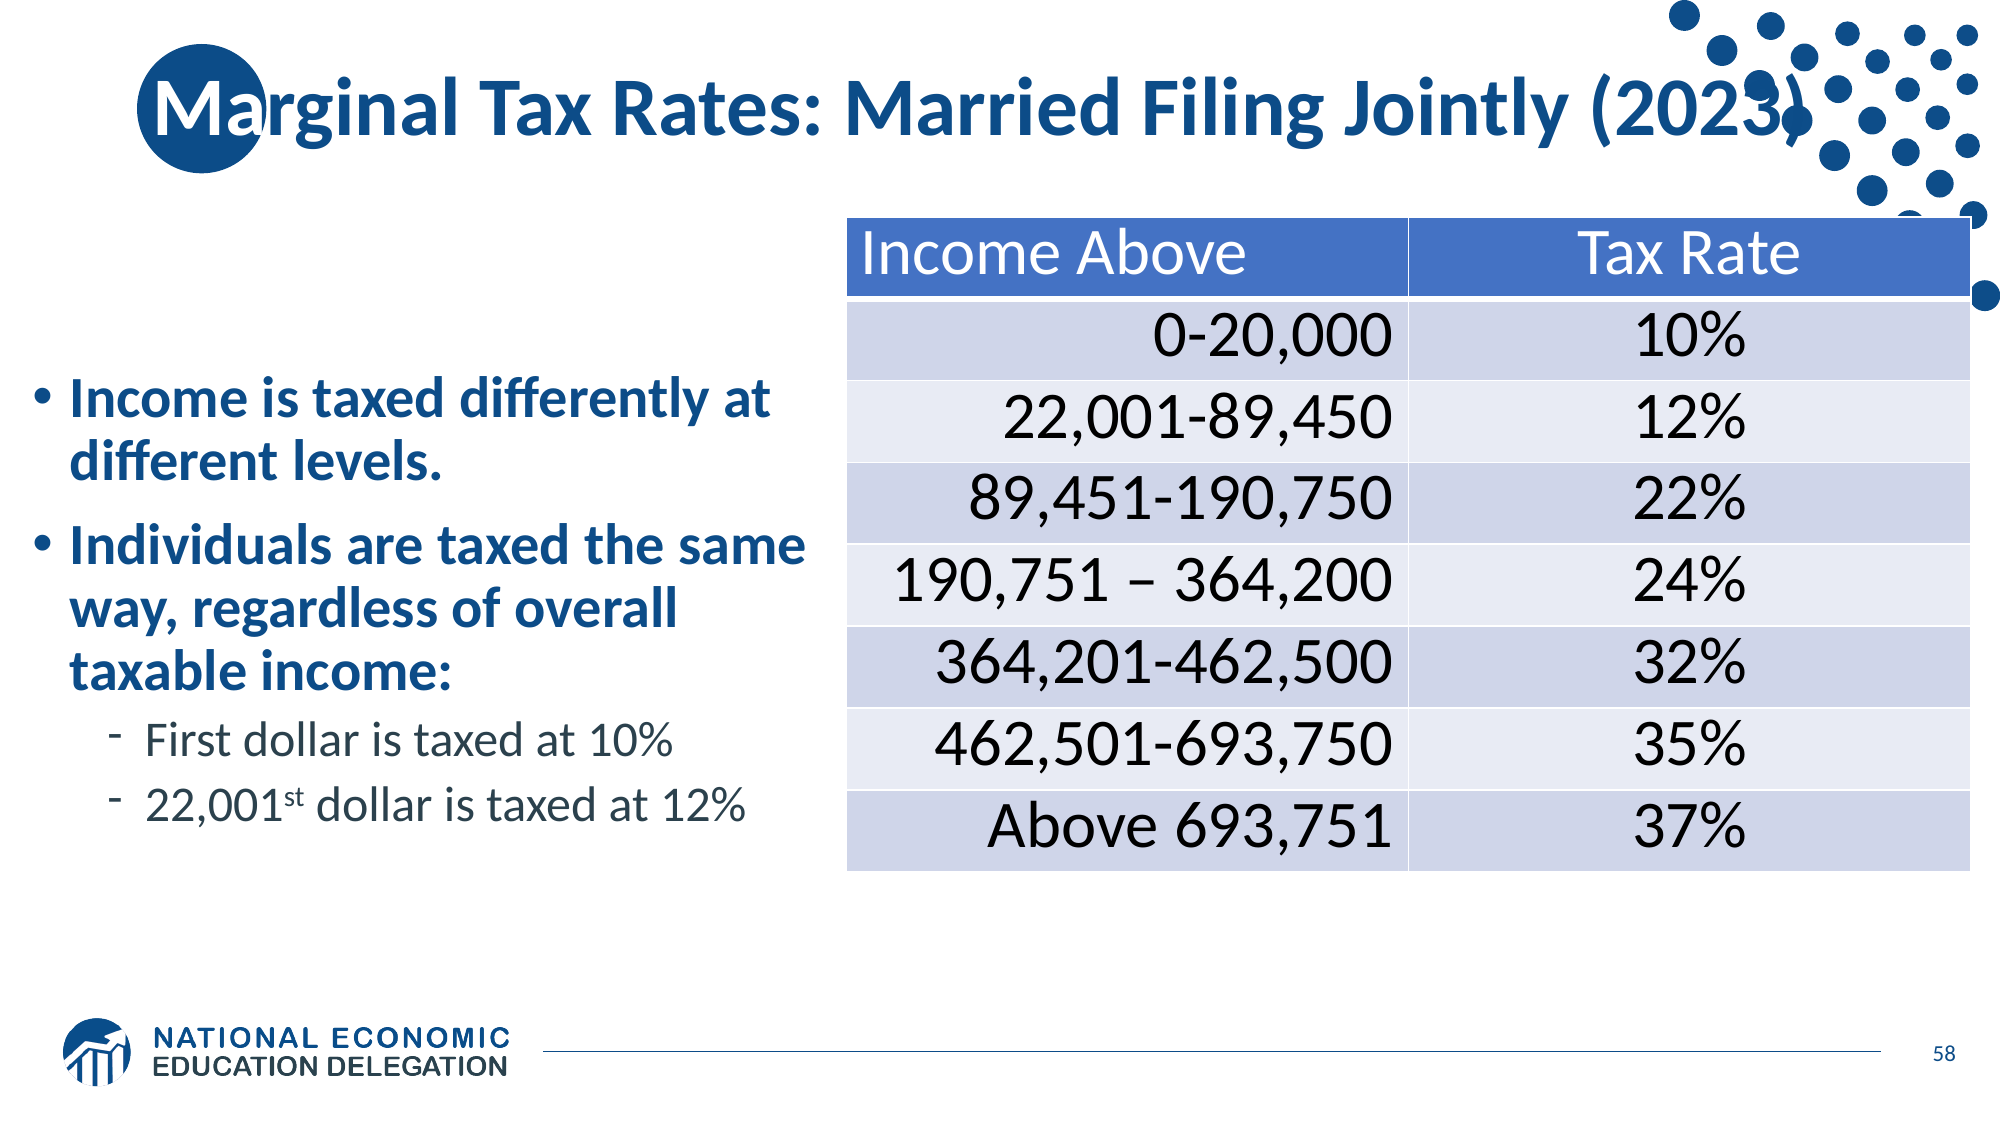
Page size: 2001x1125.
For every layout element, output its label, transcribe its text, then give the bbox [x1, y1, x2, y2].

table_cell 10% [1409, 302, 1970, 380]
table_cell 89,451-190,750 [847, 463, 1408, 543]
table_cell 35% [1409, 709, 1970, 789]
table_cell 0-20,000 [847, 302, 1408, 380]
slide_number 58 [1521, 1022, 1972, 1082]
table_cell 24% [1409, 545, 1970, 625]
table_cell 12% [1409, 381, 1970, 462]
picture [55, 1013, 520, 1091]
table_header Income Above [847, 218, 1408, 296]
table_cell 462,501-693,750 [847, 709, 1408, 789]
title Marginal Tax Rates: Married Filing Jointly (2023) [137, 0, 1863, 218]
list Income is taxed differently at different levels. Individuals are taxed the same way, regardless of overall taxable income: First dollar is taxed at 10% 22,001st dollar is taxed at 12% [17, 256, 868, 944]
table_header Tax Rate [1409, 218, 1970, 296]
table_cell 22% [1409, 463, 1970, 543]
table_cell 32% [1409, 627, 1970, 707]
table_cell 190,751 – 364,200 [847, 545, 1408, 625]
table_cell 37% [1409, 791, 1970, 871]
table_cell 22,001-89,450 [847, 381, 1408, 462]
table_cell Above 693,751 [847, 791, 1408, 871]
table_cell 364,201-462,500 [847, 627, 1408, 707]
